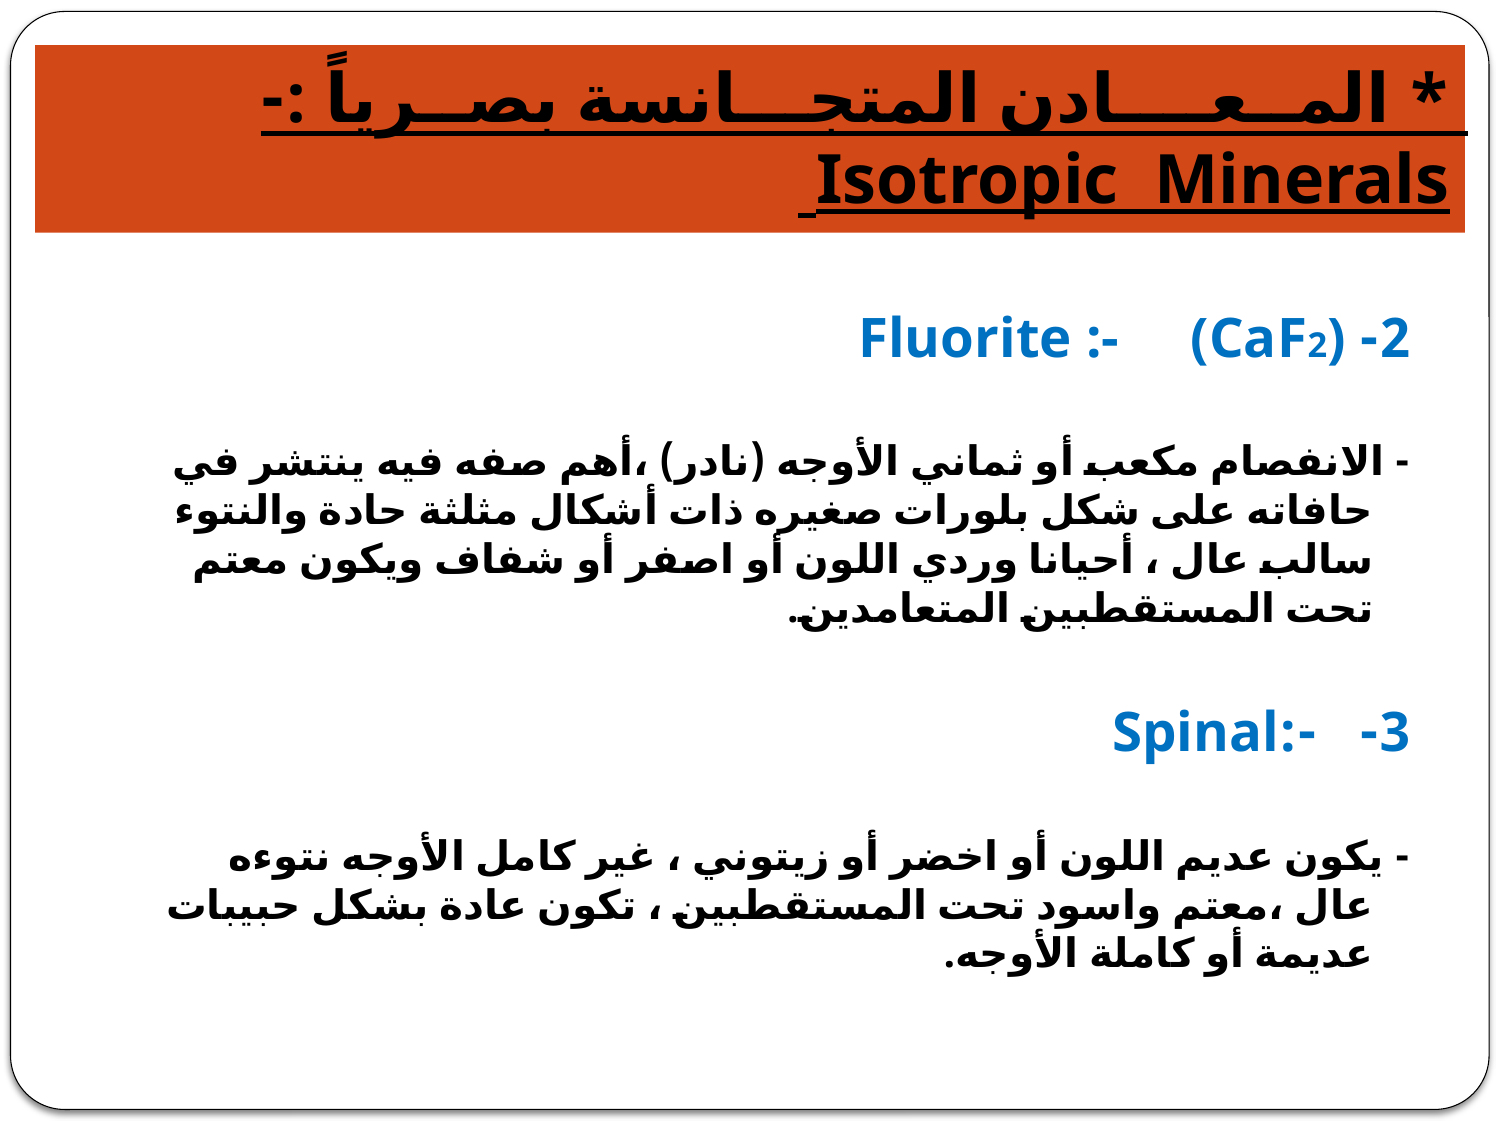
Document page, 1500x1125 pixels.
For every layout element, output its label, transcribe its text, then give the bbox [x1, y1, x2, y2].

list 2- Fluorite :- (CaF2) - الانفصام مكعب أو ثماني الأوجه (نادر) ،أهم صفه فيه ينتشر في حافاته على شكل بلورات صغيره ذات أشكال مثلثة حادة والنتوء سالب عال ، أحيانا وردي اللون أو اصفر أو شفاف ويكون معتم تحت المستقطبين المتعامدين. 3- -:Spinal - يكون عديم اللون أو اخضر أو زيتوني ، غير كامل الأوجه نتوءه عال ،معتم واسود تحت المستقطبين ، تكون عادة بشكل حبيبات عديمة أو كاملة الأوجه. [150, 237, 1425, 988]
title * المــعــــادن المتجـــانسة بصــرياً :- Isotropic Minerals [35, 45, 1465, 233]
